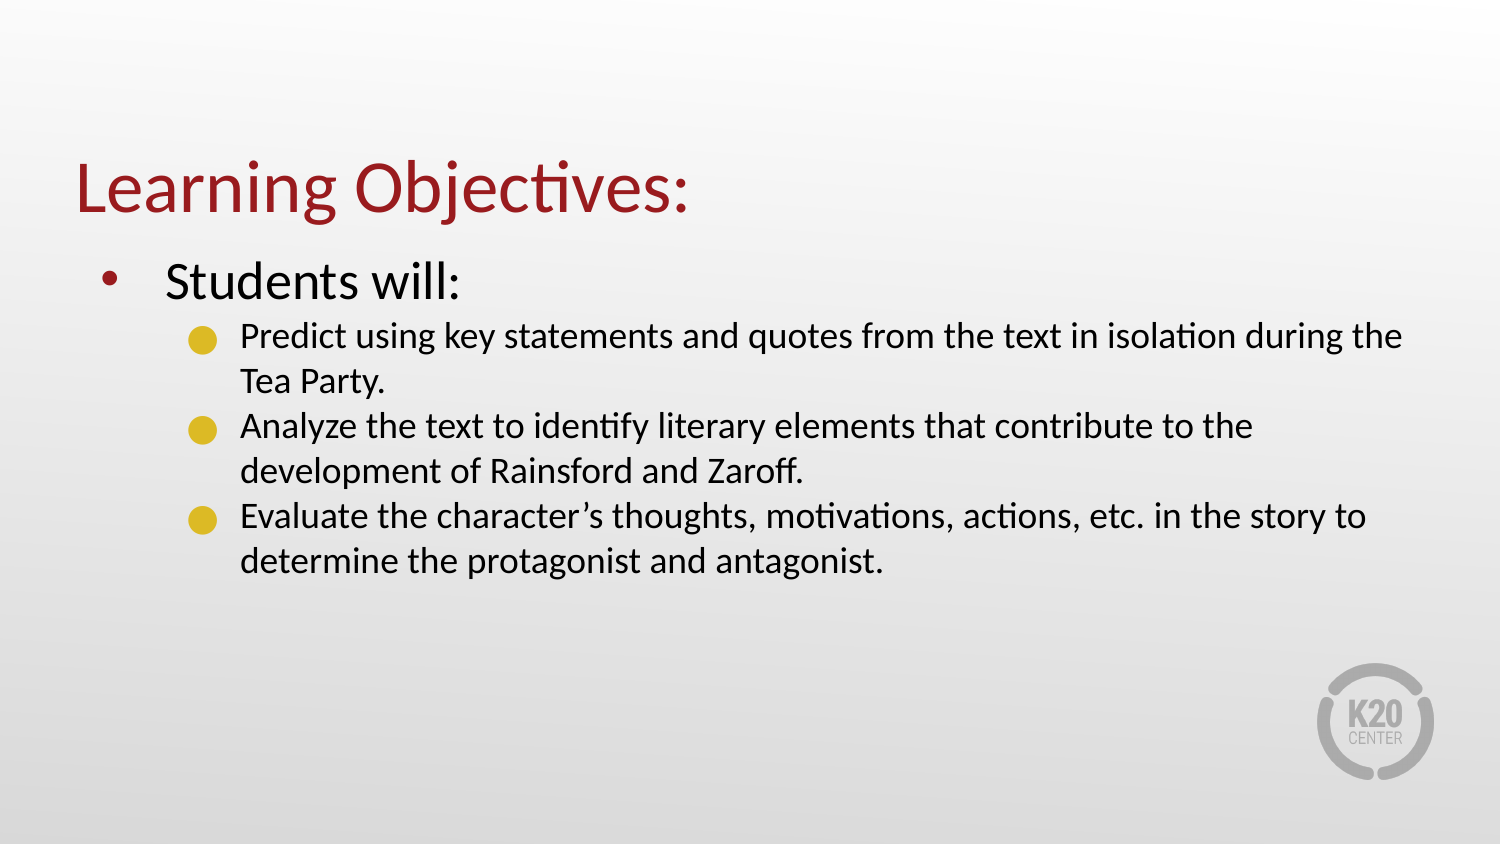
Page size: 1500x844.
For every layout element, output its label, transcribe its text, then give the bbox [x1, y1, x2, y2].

picture [1300, 646, 1451, 797]
title Learning Objectives: [75, 86, 1425, 228]
list Students will: Predict using key statements and quotes from the text in isolation during the Tea Party. Analyze the text to identify literary elements that contribute to the development of Rainsford and Zaroff. Evaluate the character’s thoughts, motivations, actions, etc. in the story to determine the protagonist and antagonist. [75, 238, 1425, 779]
